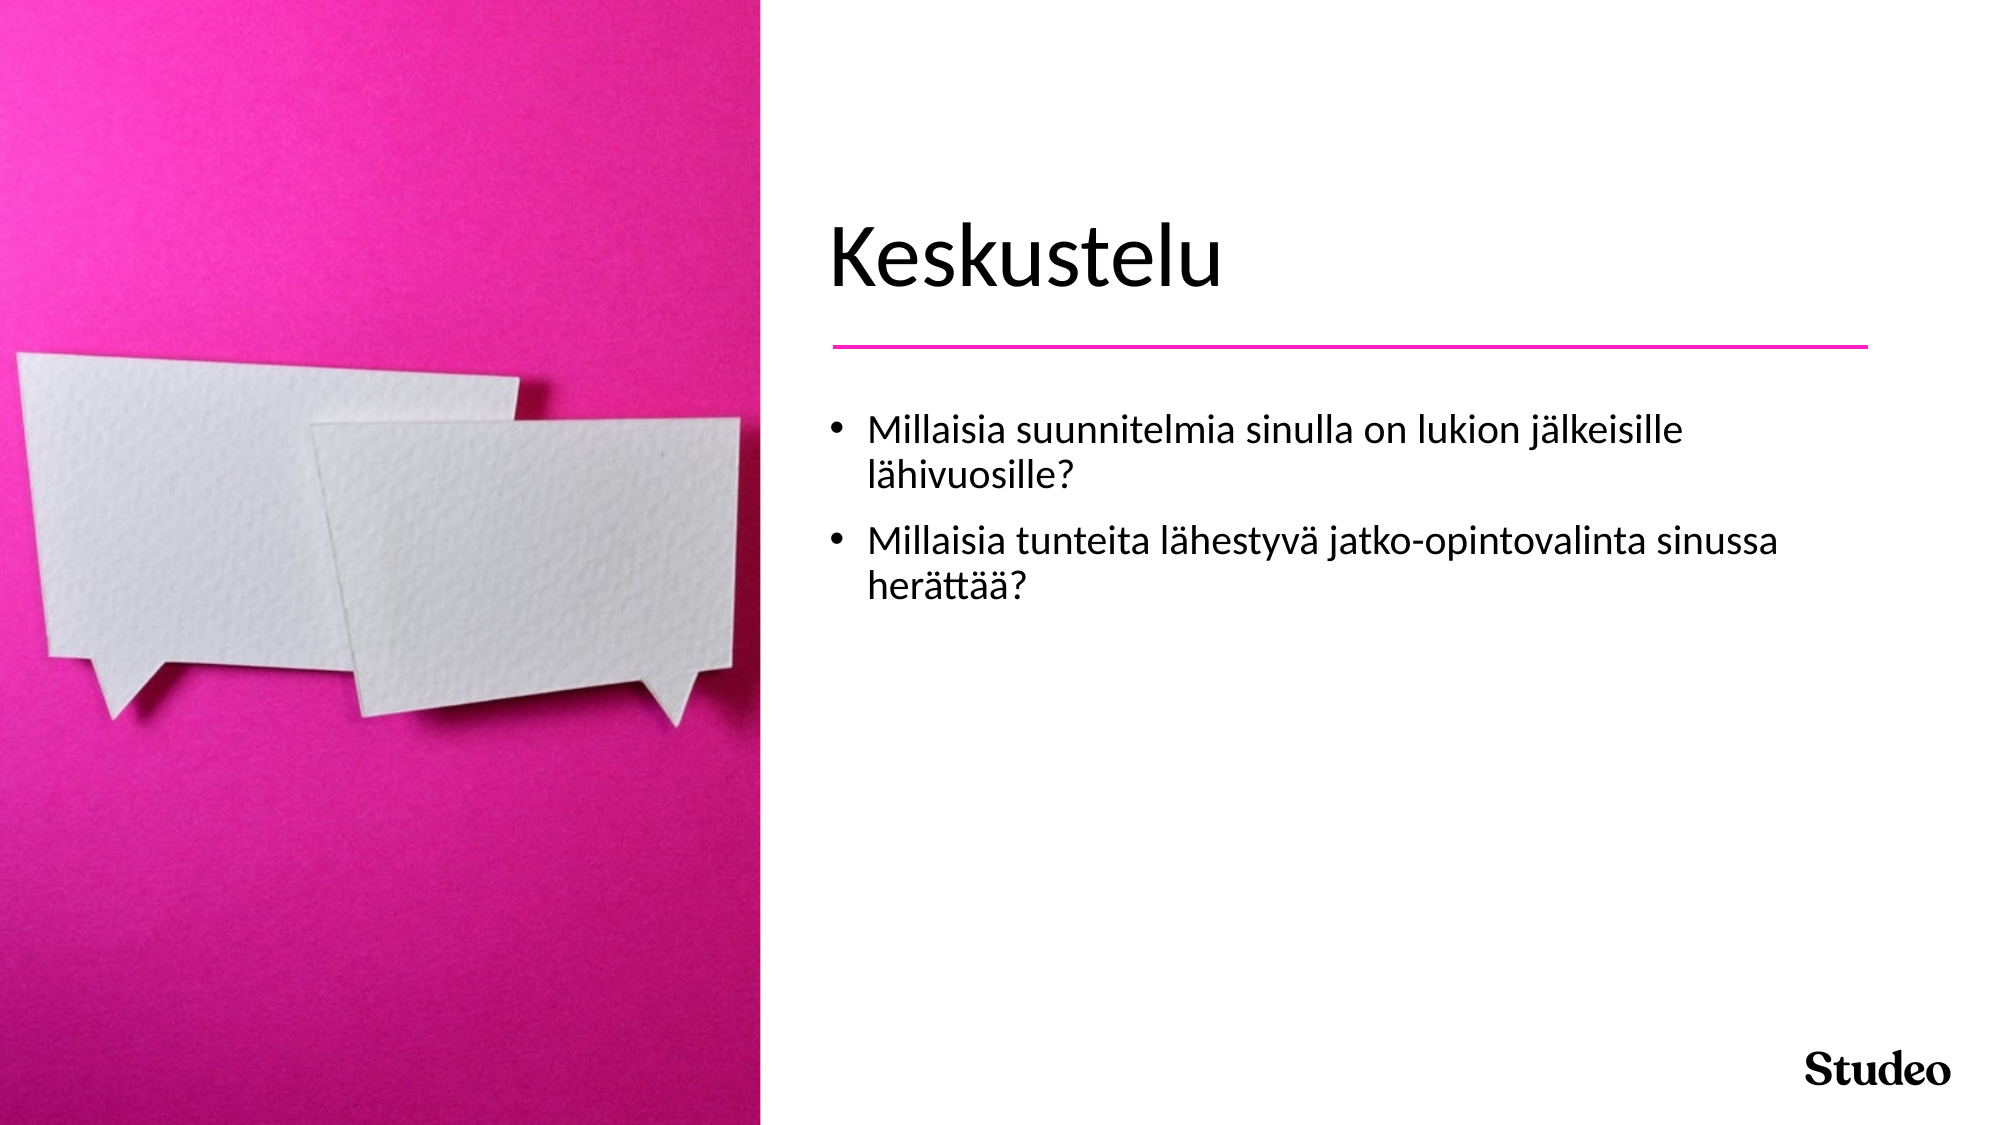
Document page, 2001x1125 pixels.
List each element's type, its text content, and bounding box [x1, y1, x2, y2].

list Millaisia suunnitelmia sinulla on lukion jälkeisille lähivuosille? Millaisia tunteita lähestyvä jatko-opintovalinta sinussa herättää? [814, 399, 1895, 1021]
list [0, 0, 761, 1125]
picture [1781, 1025, 1975, 1110]
title Keskustelu [814, 103, 1895, 315]
